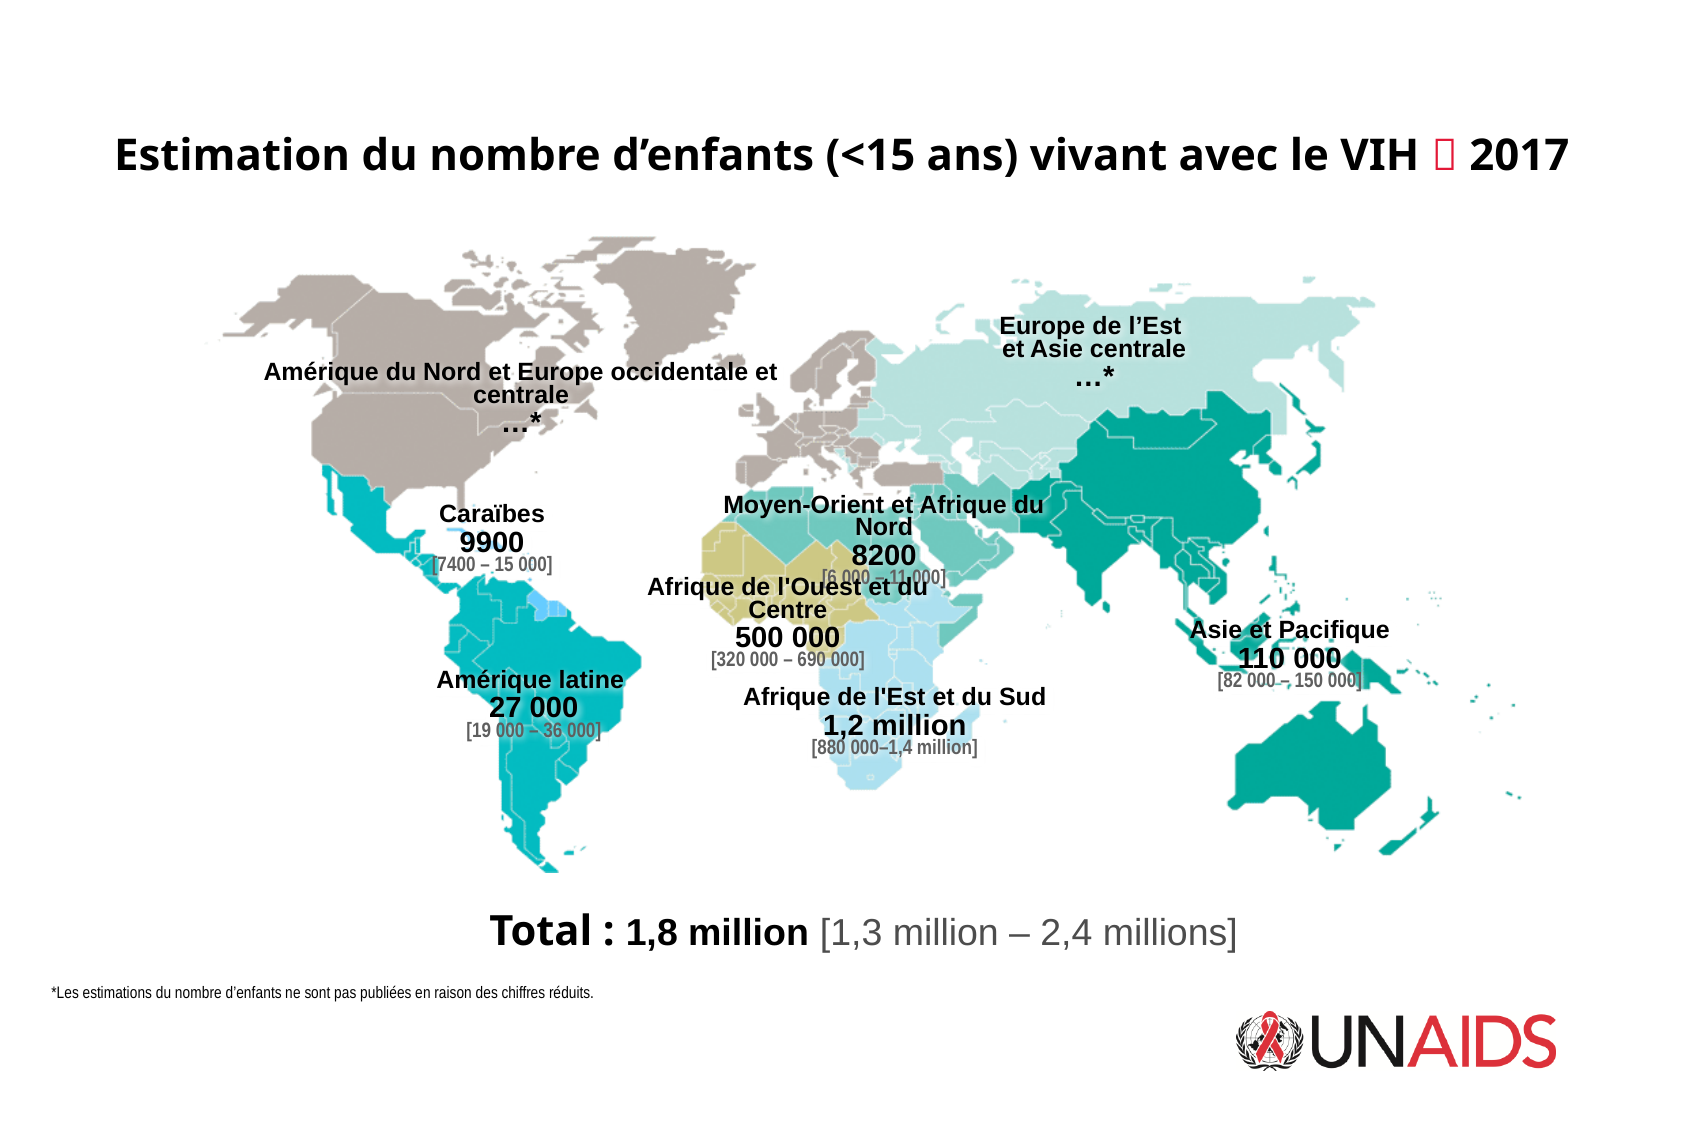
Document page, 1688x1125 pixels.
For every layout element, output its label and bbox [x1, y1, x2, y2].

text_box [99, 119, 1673, 1010]
picture [1236, 1011, 1556, 1071]
